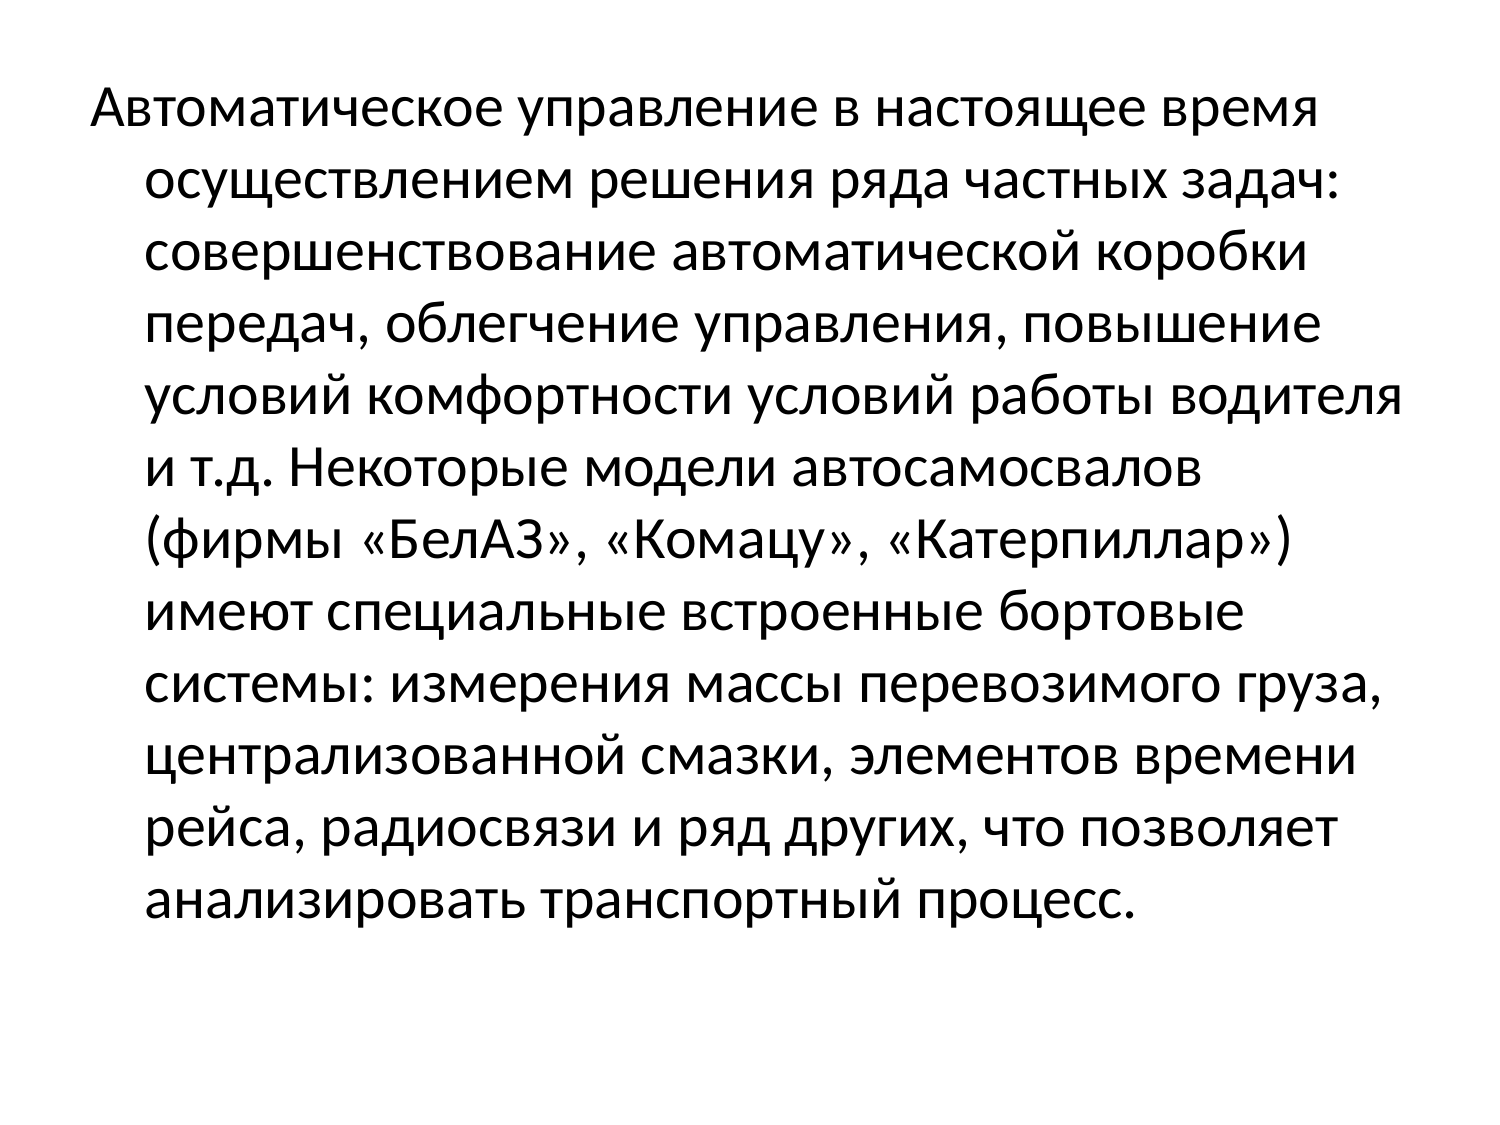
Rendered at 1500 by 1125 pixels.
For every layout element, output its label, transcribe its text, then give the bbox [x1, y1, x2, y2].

list Автоматическое управление в настоящее время осуществлением решения ряда частных задач: совершенствование автоматической коробки передач, облегчение управления, повышение условий комфортности условий работы водителя и т.д. Некоторые модели автосамосвалов (фирмы «БелАЗ», «Комацу», «Катерпиллар») имеют специальные встроенные бортовые системы: измерения массы перевозимого груза, централизованной смазки, элементов времени рейса, радиосвязи и ряд других, что позволяет анализировать транспортный процесс. [75, 58, 1425, 1005]
